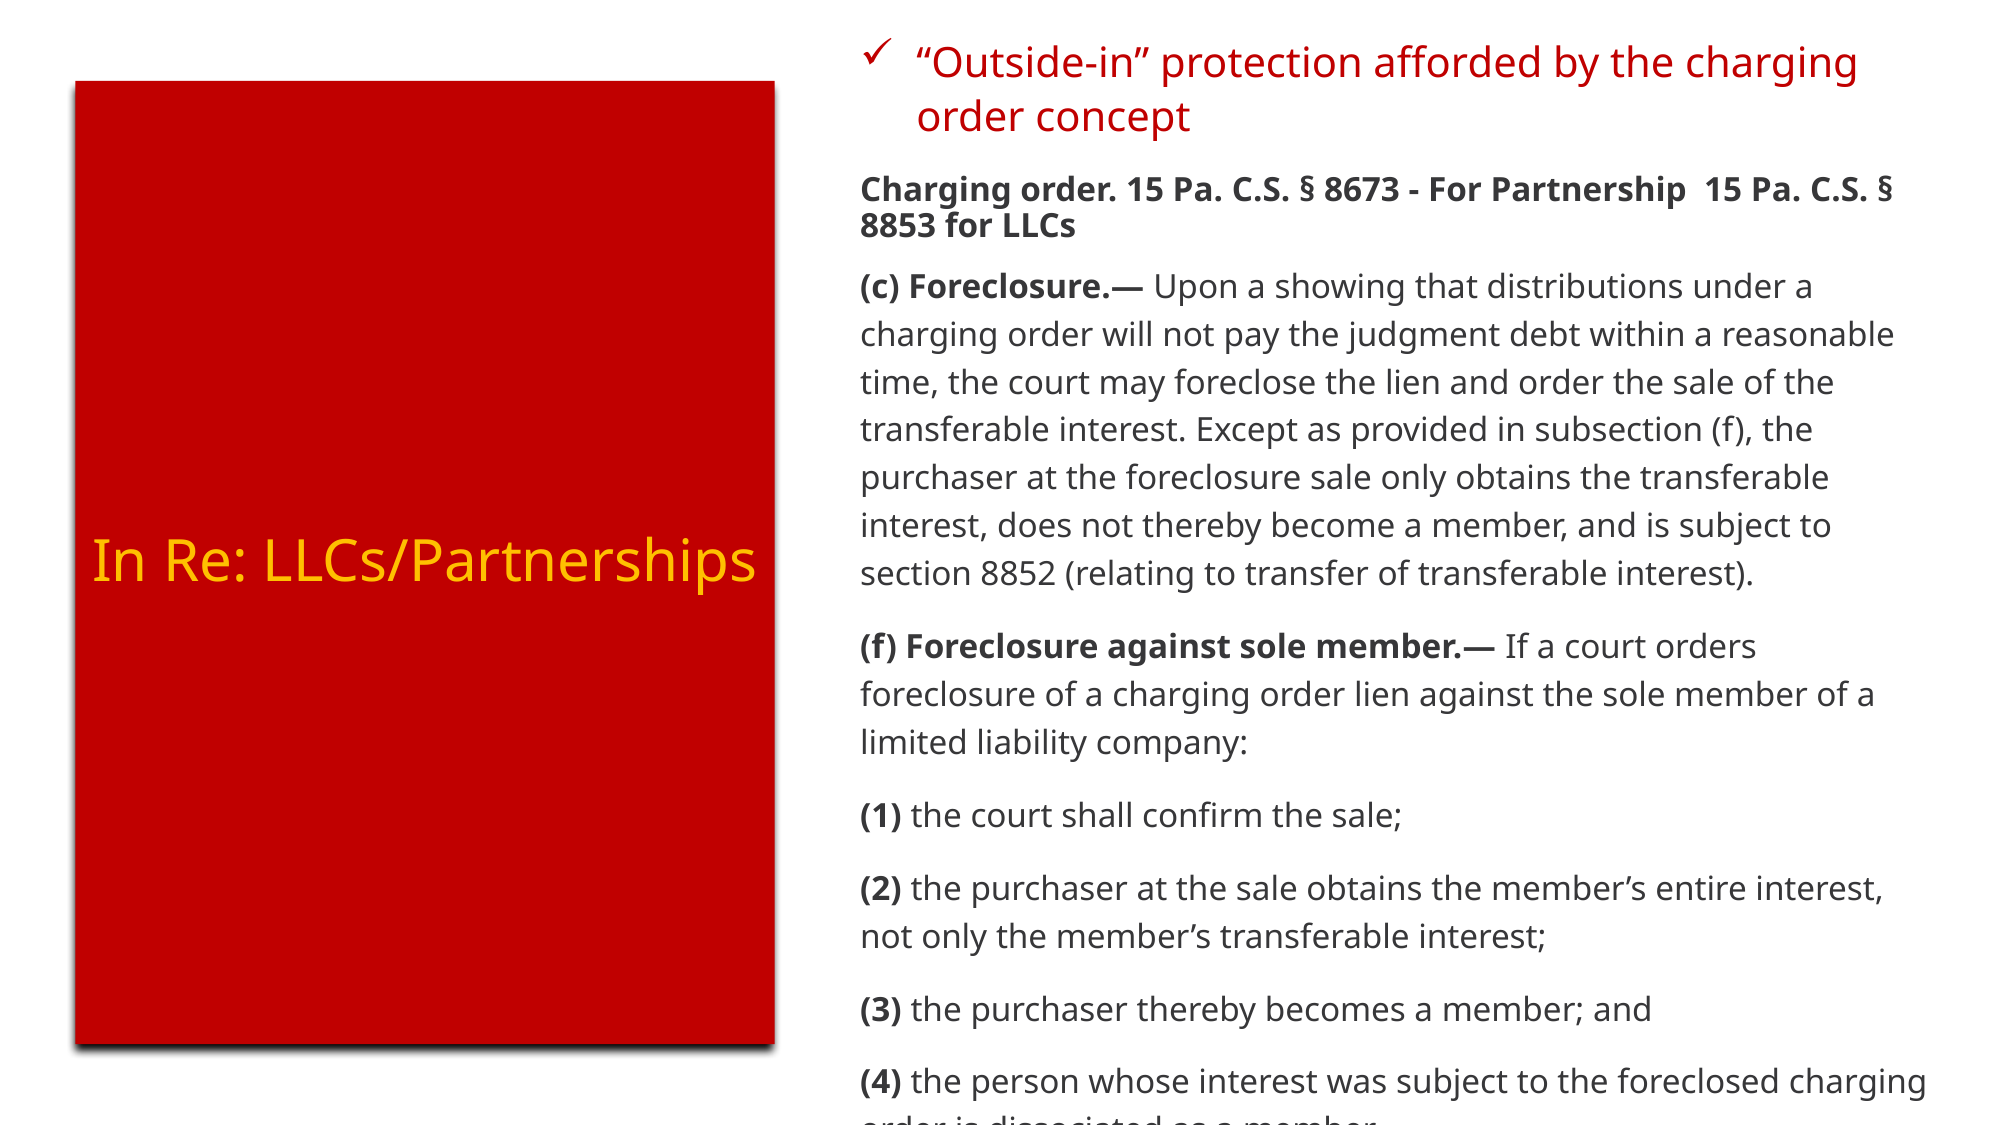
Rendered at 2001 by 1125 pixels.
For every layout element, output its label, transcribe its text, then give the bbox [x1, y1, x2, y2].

list “Outside-in” protection afforded by the charging order concept Charging order. 15 Pa. C.S. § 8673 - For Partnership 15 Pa. C.S. § 8853 for LLCs (c) Foreclosure.— Upon a showing that distributions under a charging order will not pay the judgment debt within a reasonable time, the court may foreclose the lien and order the sale of the transferable interest. Except as provided in subsection (f), the purchaser at the foreclosure sale only obtains the transferable interest, does not thereby become a member, and is subject to section 8852 (relating to transfer of transferable interest). (f) Foreclosure against sole member.— If a court orders foreclosure of a charging order lien against the sole member of a limited liability company: (1) the court shall confirm the sale; (2) the purchaser at the sale obtains the member’s entire interest, not only the member’s transferable interest; (3) the purchaser thereby becomes a member; and (4) the person whose interest was subject to the foreclosed charging order is dissociated as a member. Assignee is treated as a partner for tax purpose [845, 24, 1950, 801]
title In Re: LLCs/Partnerships [75, 80, 775, 1045]
